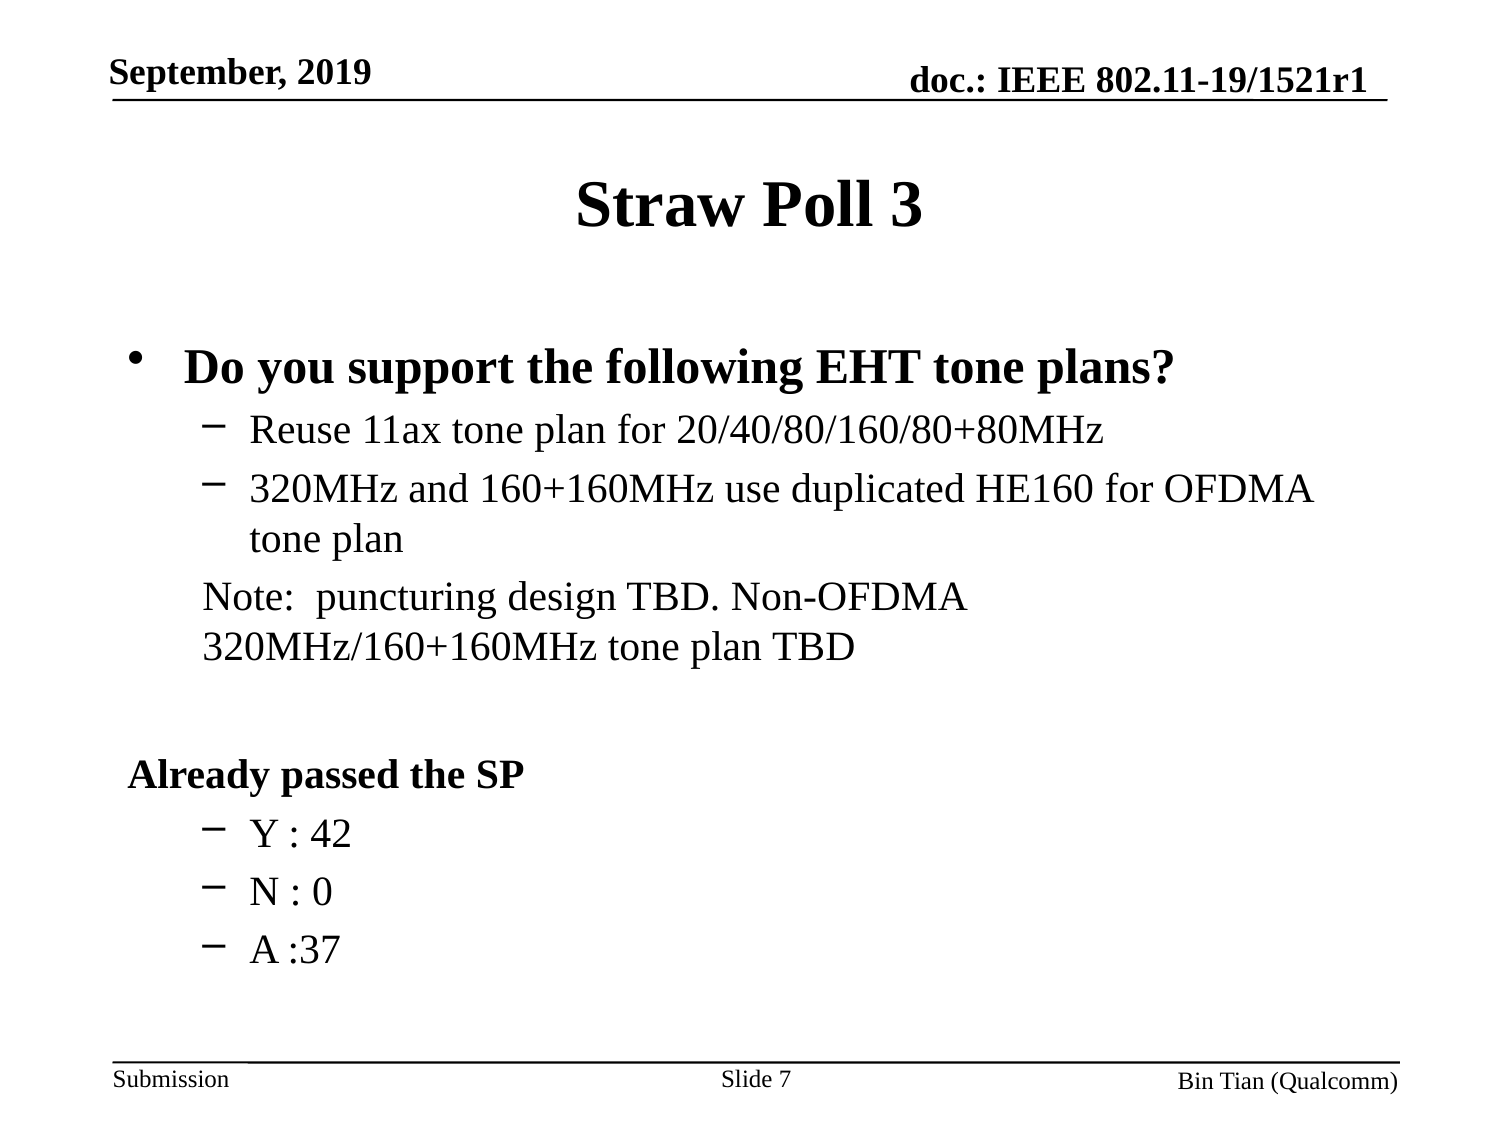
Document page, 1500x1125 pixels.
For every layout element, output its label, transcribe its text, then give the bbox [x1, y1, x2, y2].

slide_number Slide 7 [712, 1061, 800, 1093]
title Straw Poll 3 [112, 112, 1388, 288]
list Do you support the following EHT tone plans? Reuse 11ax tone plan for 20/40/80/160/80+80MHz 320MHz and 160+160MHz use duplicated HE160 for OFDMA tone plan Note: puncturing design TBD. Non-OFDMA 320MHz/160+160MHz tone plan TBD Already passed the SP Y : 42 N : 0 A :37 [112, 326, 1388, 1002]
